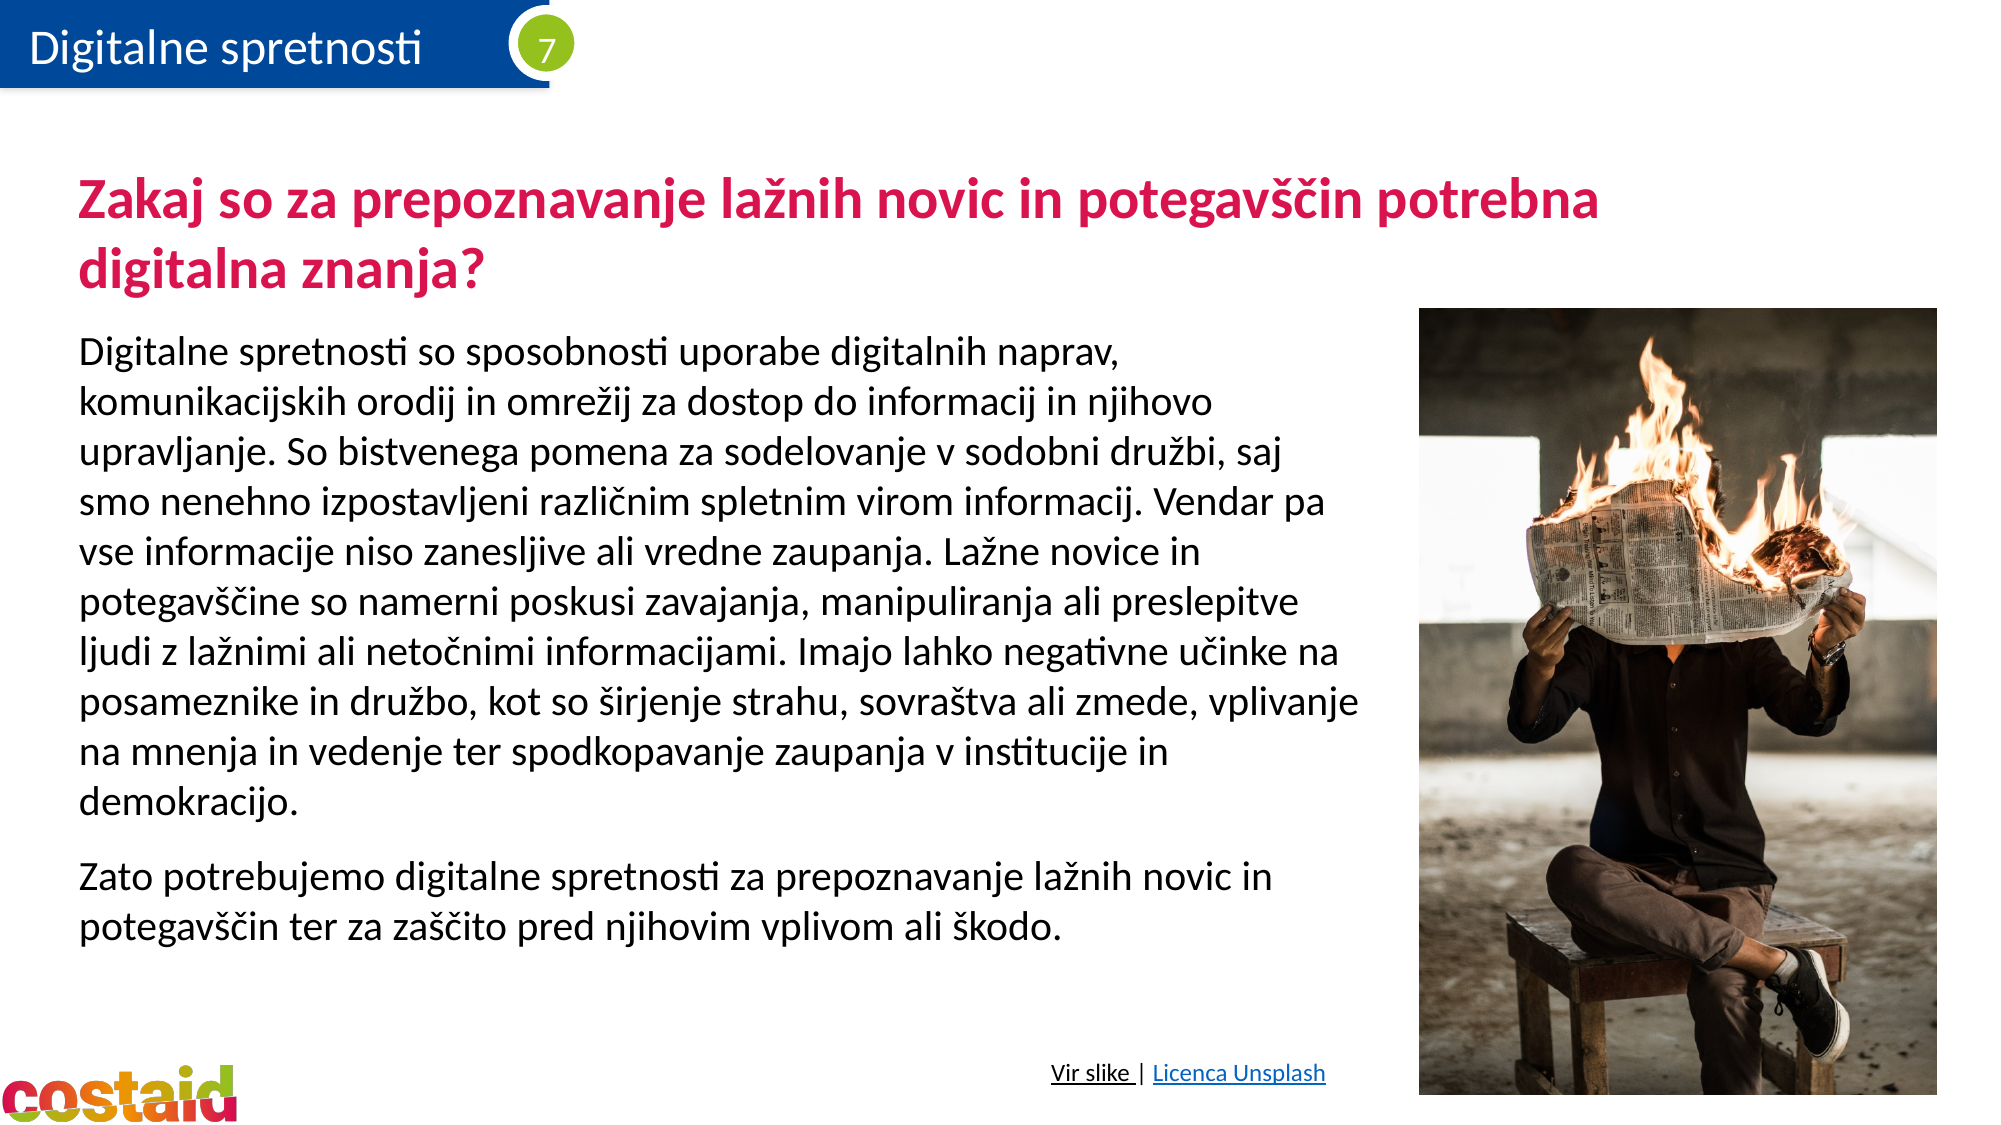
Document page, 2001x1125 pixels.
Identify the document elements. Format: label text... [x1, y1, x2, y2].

list Digitalne spretnosti so sposobnosti uporabe digitalnih naprav, komunikacijskih orodij in omrežij za dostop do informacij in njihovo upravljanje. So bistvenega pomena za sodelovanje v sodobni družbi, saj smo nenehno izpostavljeni različnim spletnim virom informacij. Vendar pa vse informacije niso zanesljive ali vredne zaupanja. Lažne novice in potegavščine so namerni poskusi zavajanja, manipuliranja ali preslepitve ljudi z lažnimi ali netočnimi informacijami. Imajo lahko negativne učinke na posameznike in družbo, kot so širjenje strahu, sovraštva ali zmede, vplivanje na mnenja in vedenje ter spodkopavanje zaupanja v institucije in demokracijo. Zato potrebujemo digitalne spretnosti za prepoznavanje lažnih novic in potegavščin ter za zaščito pred njihovim vplivom ali škodo. [63, 316, 1378, 1034]
text_box Zakaj so za prepoznavanje lažnih novic in potegavščin potrebna digitalna znanja? [63, 152, 1837, 308]
text_box Vir slike | Licenca Unsplash [927, 1048, 1419, 1094]
picture [1419, 308, 1937, 1095]
picture [0, 1065, 267, 1125]
